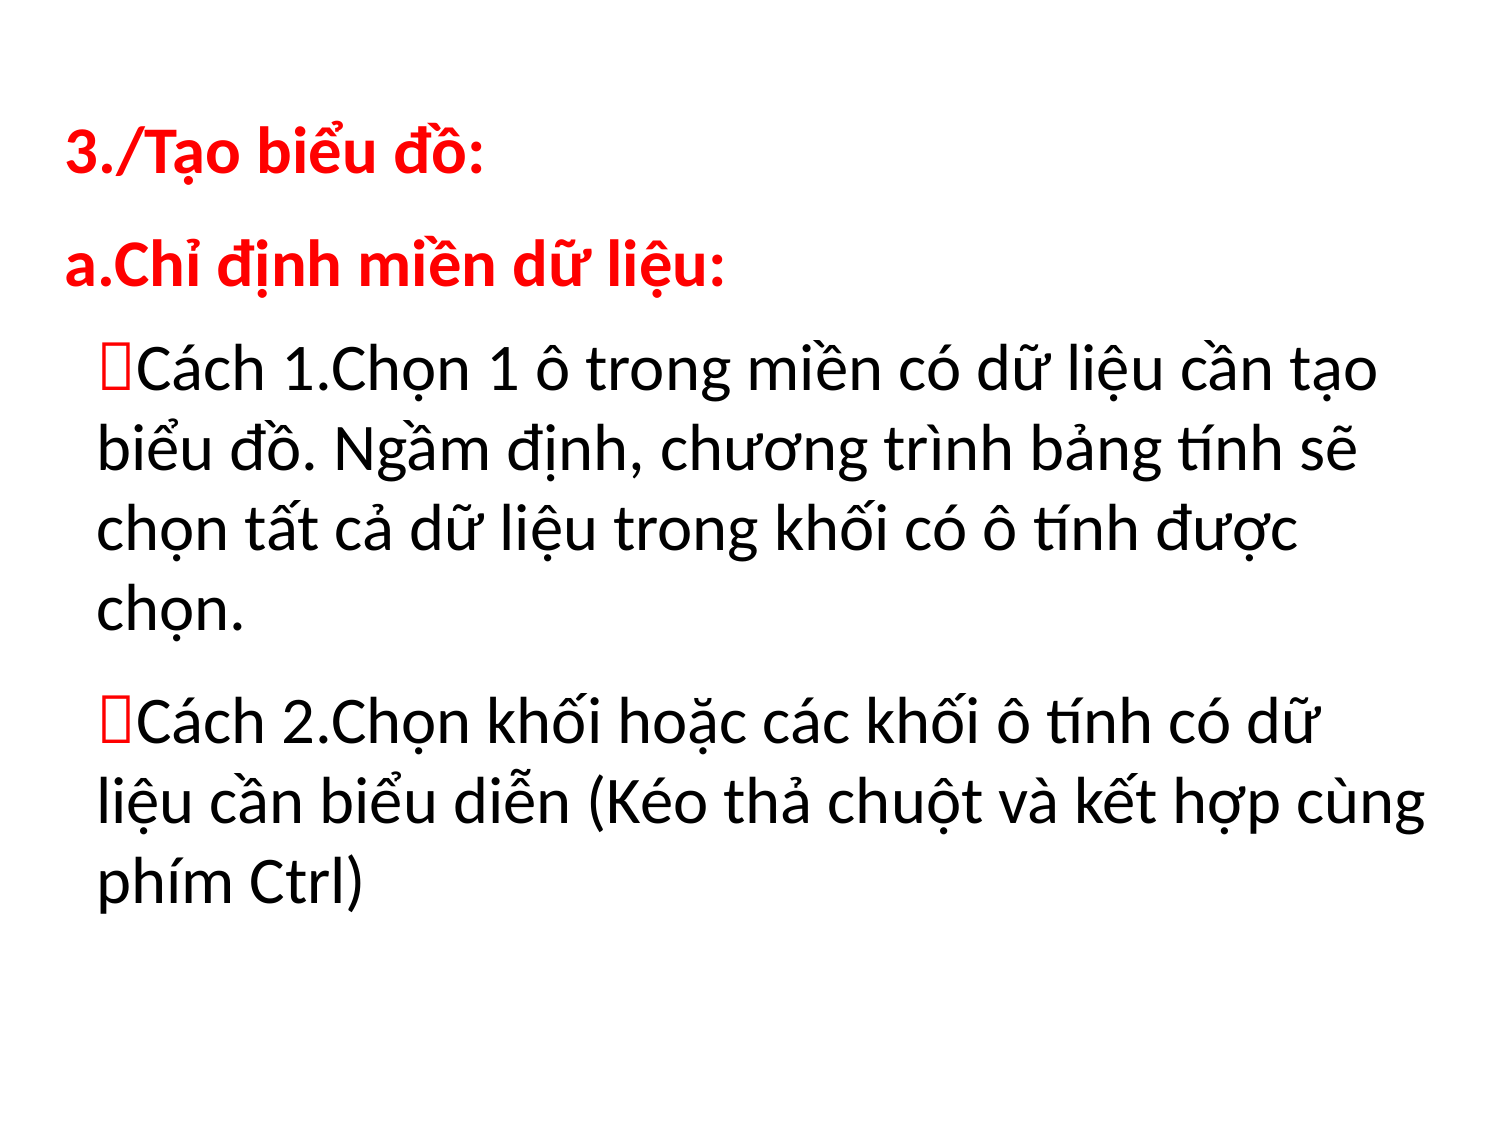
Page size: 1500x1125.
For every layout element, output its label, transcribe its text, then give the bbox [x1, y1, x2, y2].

text_box Cách 1.Chọn 1 ô trong miền có dữ liệu cần tạo biểu đồ. Ngầm định, chương trình bảng tính sẽ chọn tất cả dữ liệu trong khối có ô tính được chọn. Cách 2.Chọn khối hoặc các khối ô tính có dữ liệu cần biểu diễn (Kéo thả chuột và kết hợp cùng phím Ctrl) [87, 316, 1438, 925]
text_box 3./Tạo biểu đồ: a.Chỉ định miền dữ liệu: [50, 99, 1200, 308]
